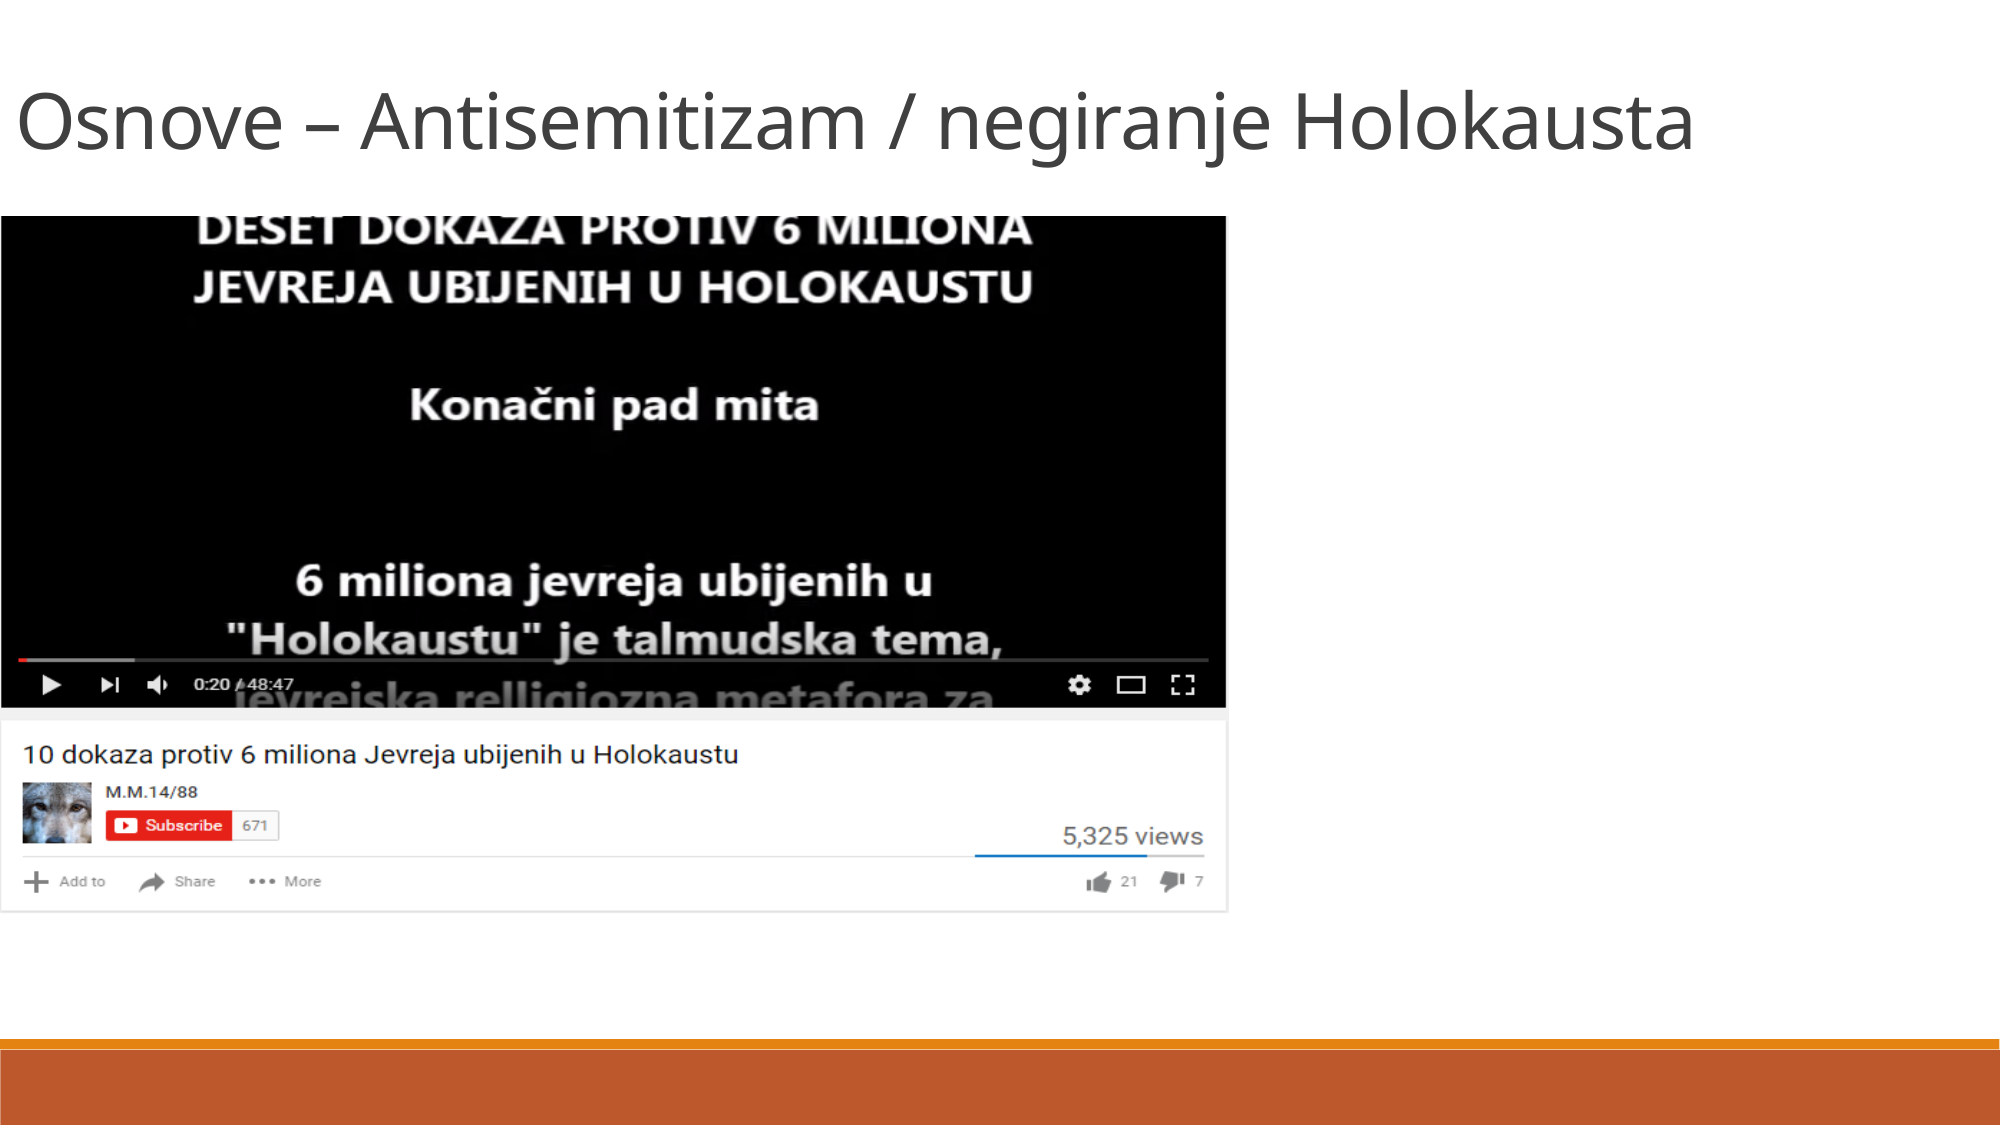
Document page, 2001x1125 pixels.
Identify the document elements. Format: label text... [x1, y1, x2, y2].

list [0, 216, 1229, 956]
title Osnove – Antisemitizam / negiranje Holokausta [0, 59, 1725, 174]
